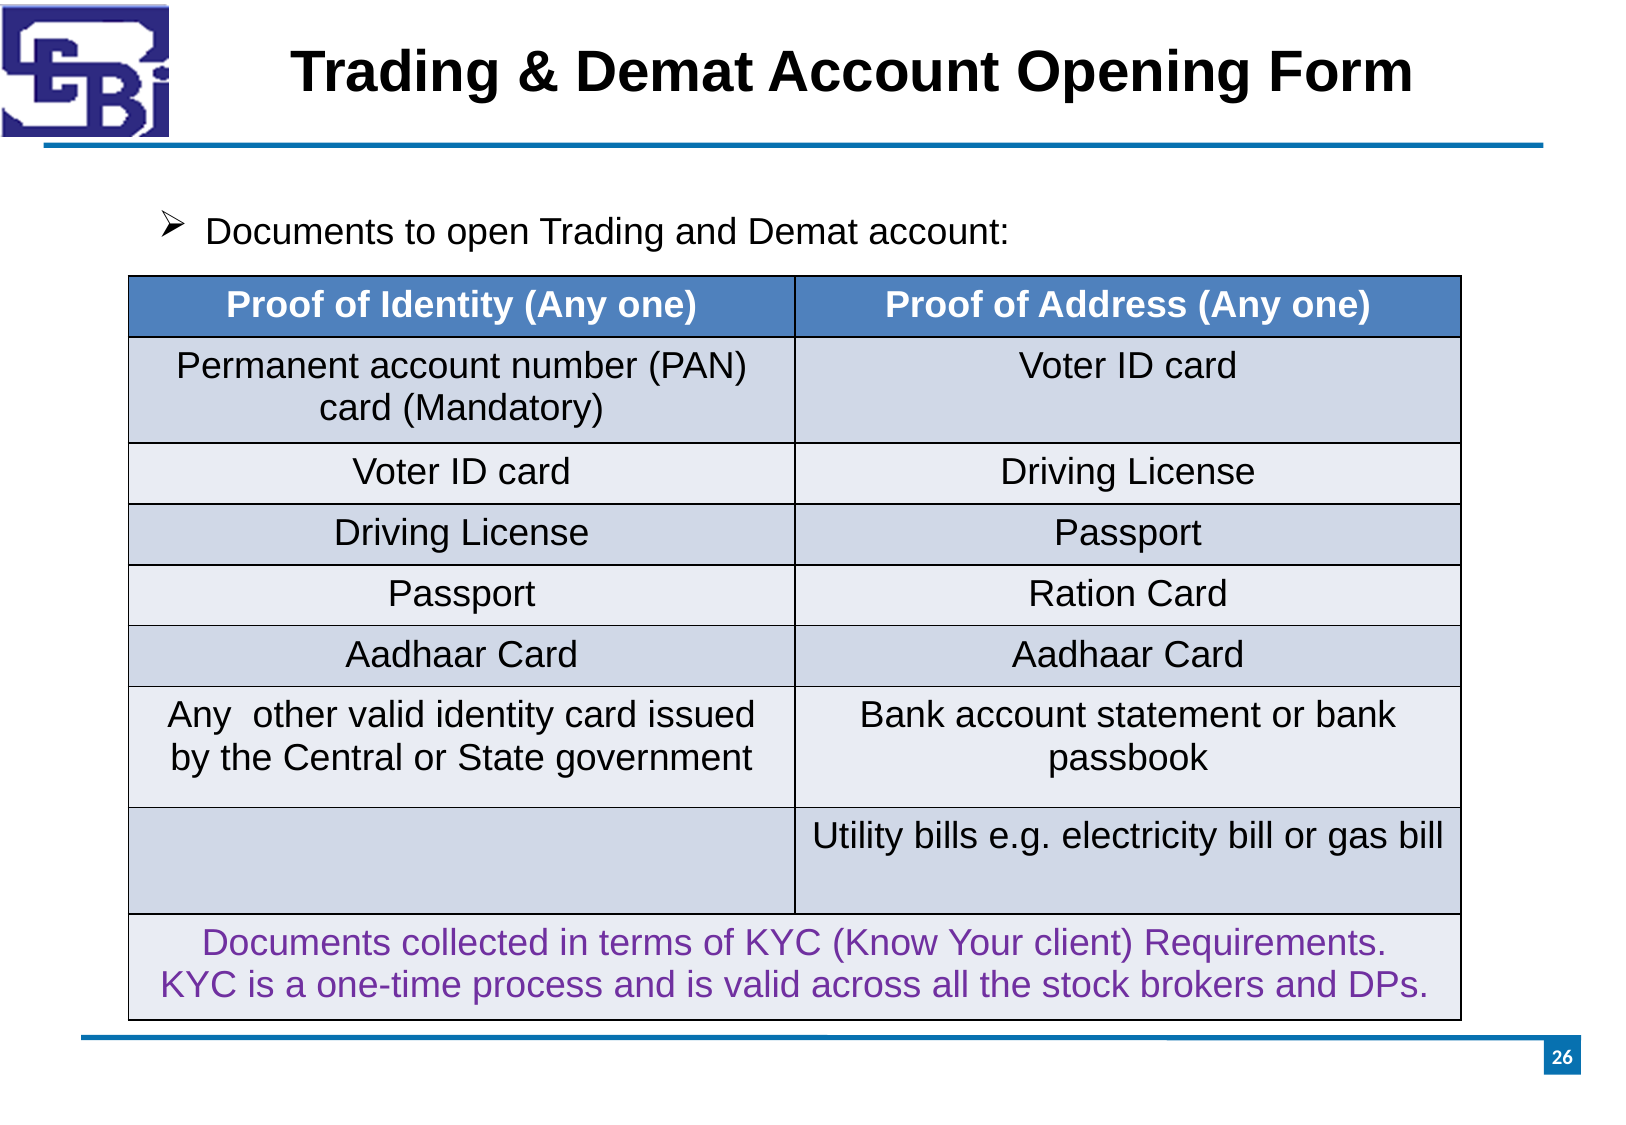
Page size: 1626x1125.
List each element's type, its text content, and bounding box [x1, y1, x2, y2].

text_box Trading & Demat Account Opening Form [193, 30, 1512, 111]
text_box Documents to open Trading and Demat account: [143, 199, 1389, 259]
table_header Proof of Identity (Any one) [129, 277, 794, 336]
table_cell Passport [796, 505, 1460, 564]
picture [0, 4, 170, 137]
text_box 26 [1543, 1037, 1581, 1075]
table_cell Permanent account number (PAN) card (Mandatory) [129, 338, 794, 442]
table_cell Passport [129, 566, 794, 625]
text_box [87, 183, 1544, 1075]
table_cell Utility bills e.g. electricity bill or gas bill [796, 808, 1460, 913]
table_cell Ration Card [796, 566, 1460, 625]
table_cell Aadhaar Card [796, 626, 1460, 686]
table_cell Driving License [796, 444, 1460, 503]
table_cell [129, 808, 794, 913]
table_cell Any other valid identity card issued by the Central or State government [129, 687, 794, 807]
table_cell Bank account statement or bank passbook [796, 687, 1460, 807]
table_cell Driving License [129, 505, 794, 564]
table_cell Aadhaar Card [129, 626, 794, 686]
table_cell Documents collected in terms of KYC (Know Your client) Requirements. KYC is a one-time process and is valid across all the stock brokers and DPs. [129, 915, 1460, 1019]
table_cell Voter ID card [796, 338, 1460, 442]
table_header Proof of Address (Any one) [796, 277, 1460, 336]
table_cell Voter ID card [129, 444, 794, 503]
